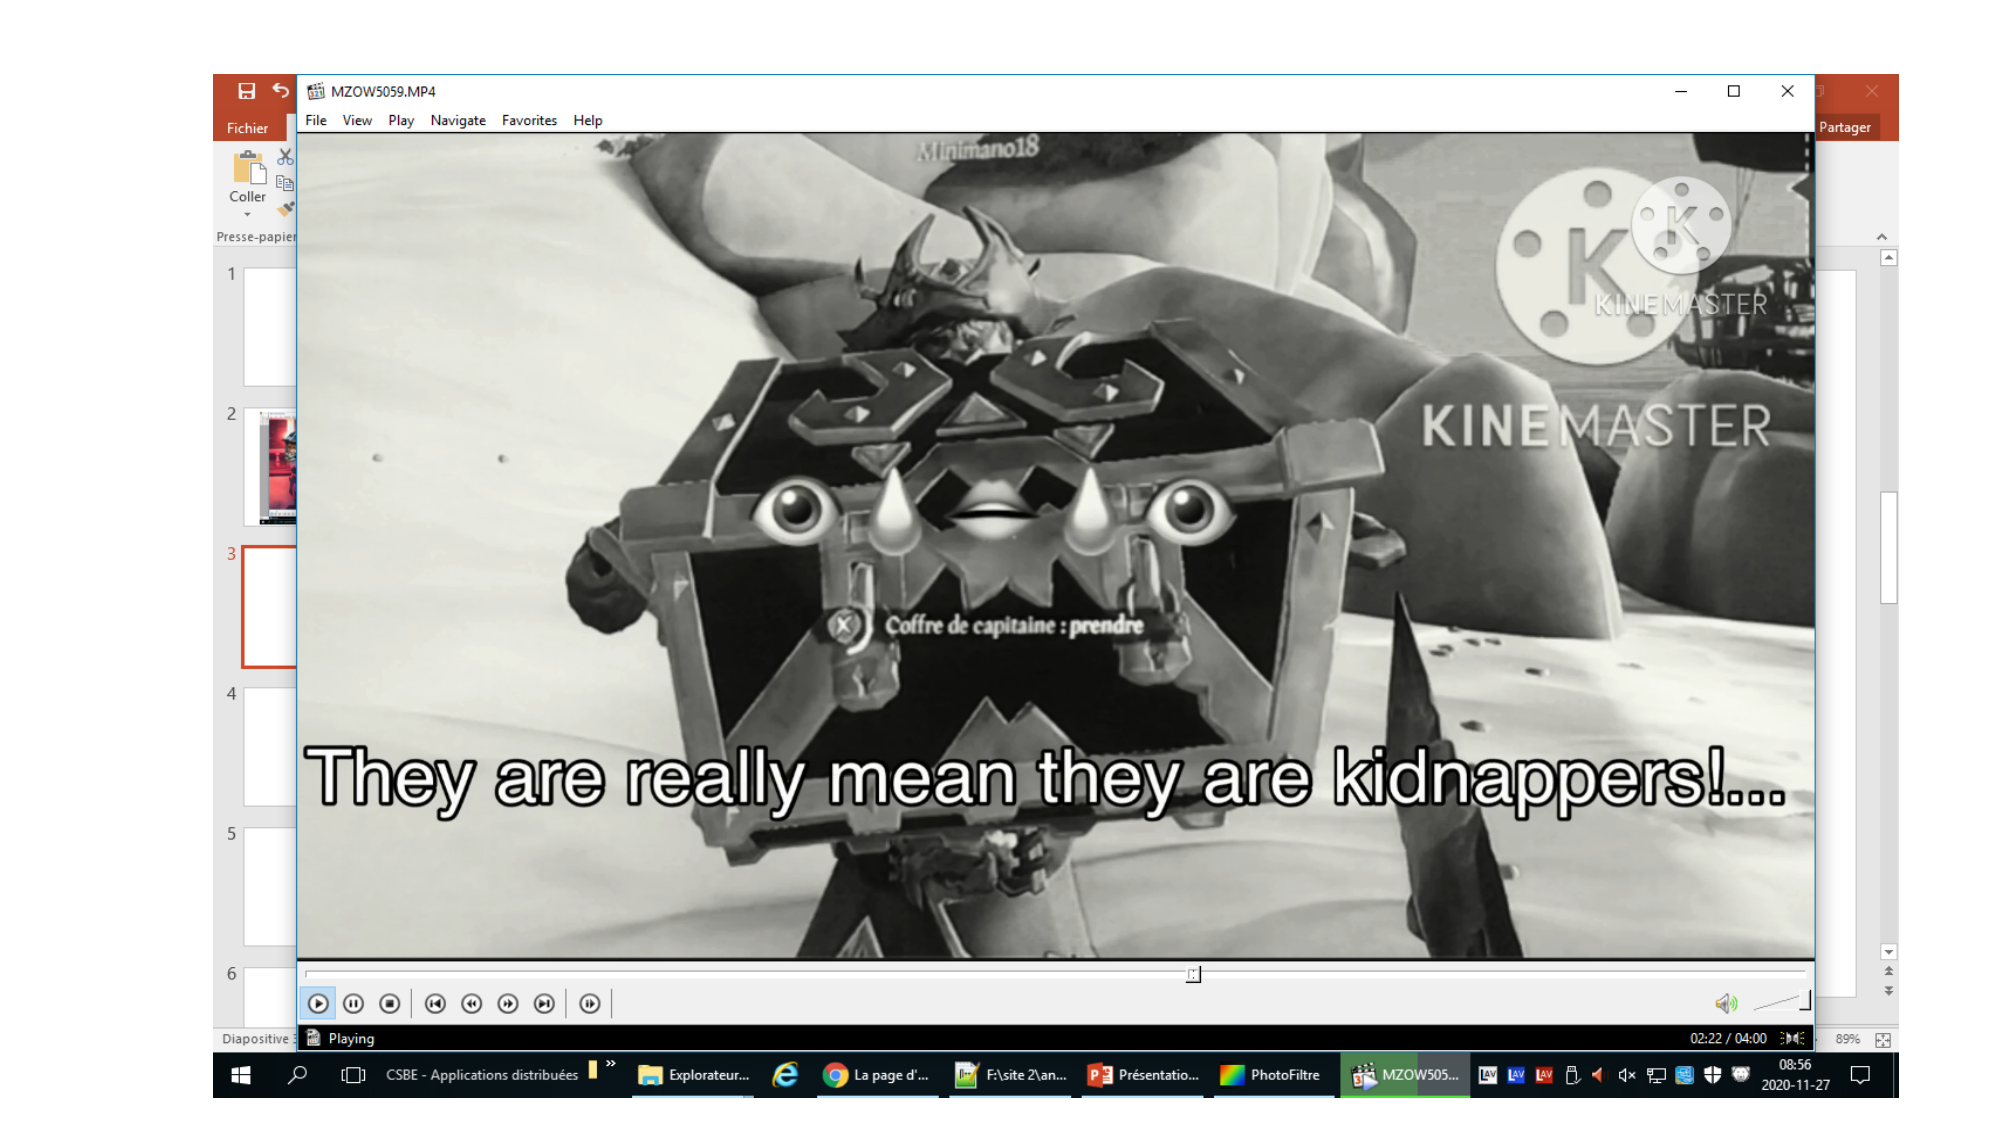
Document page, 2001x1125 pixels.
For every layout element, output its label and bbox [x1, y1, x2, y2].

list [213, 74, 1899, 1098]
